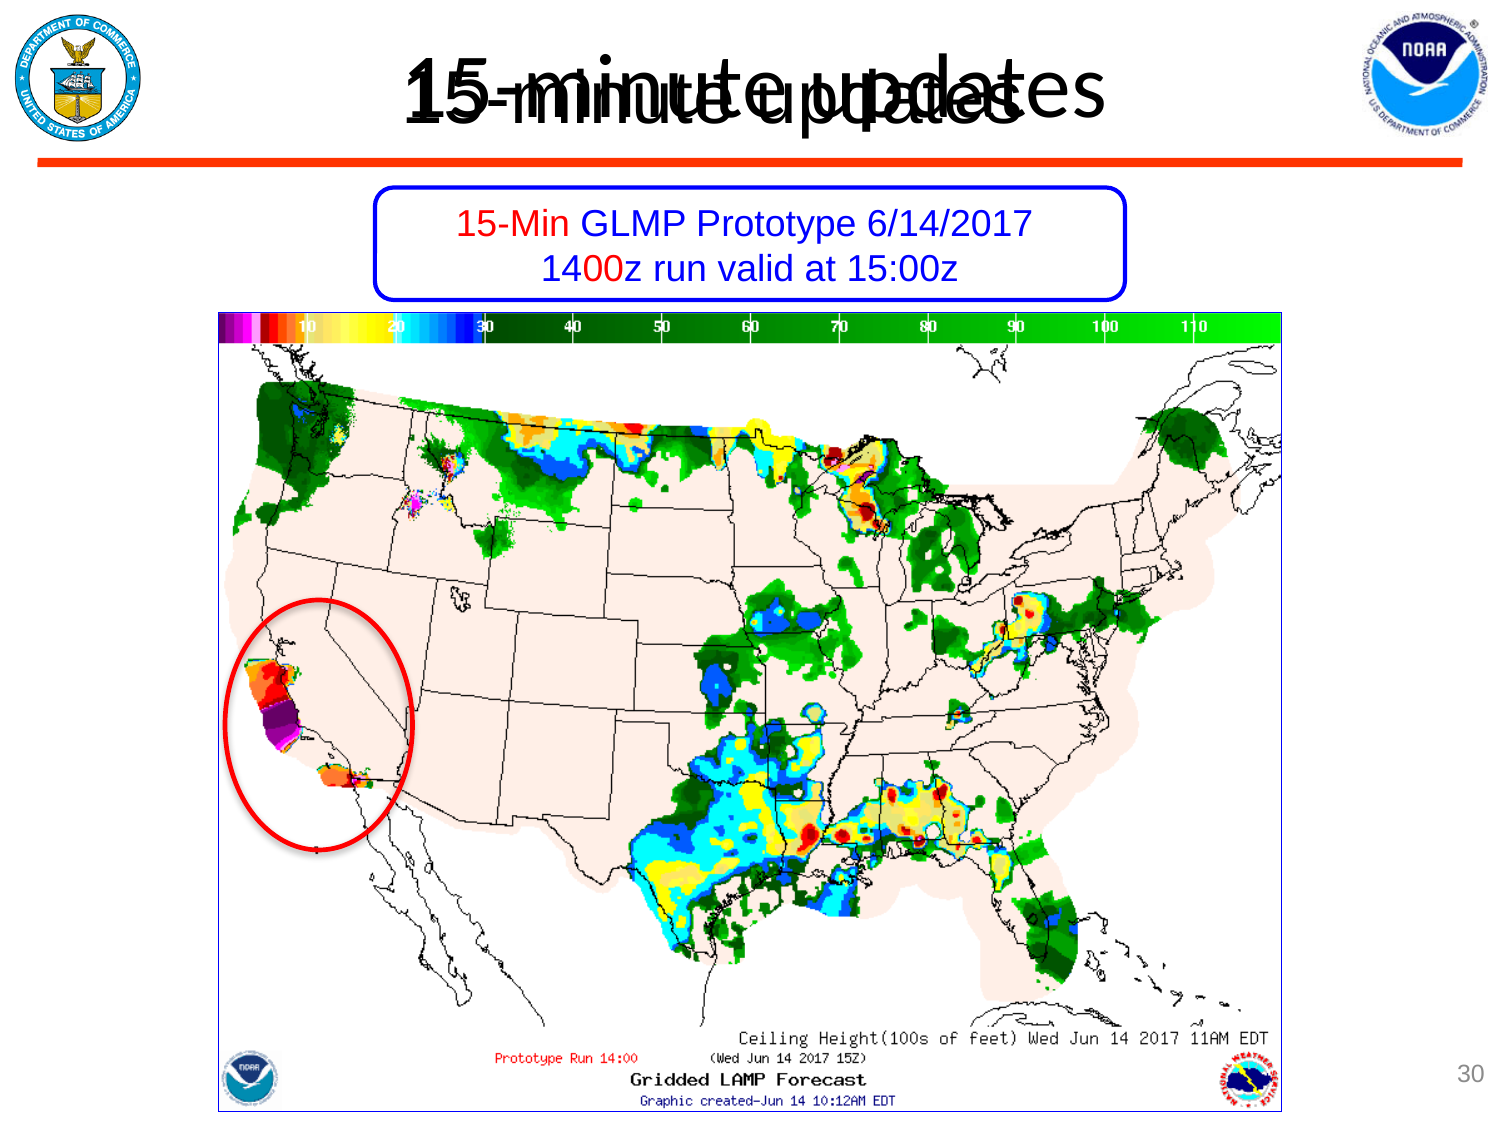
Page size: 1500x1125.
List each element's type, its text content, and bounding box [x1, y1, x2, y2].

picture [1430, 11, 1488, 137]
picture [218, 312, 1282, 1112]
title 15-minute updates [79, 0, 1430, 175]
picture [44, 27, 52, 35]
picture [12, 13, 62, 143]
text_box 15-Min GLMP Prototype 6/14/2017 1400z run valid at 15:00z [372, 188, 1128, 303]
slide_number 30 [1285, 1042, 1500, 1103]
text_box 15-minute updates [62, 0, 1363, 188]
picture [30, 33, 62, 123]
